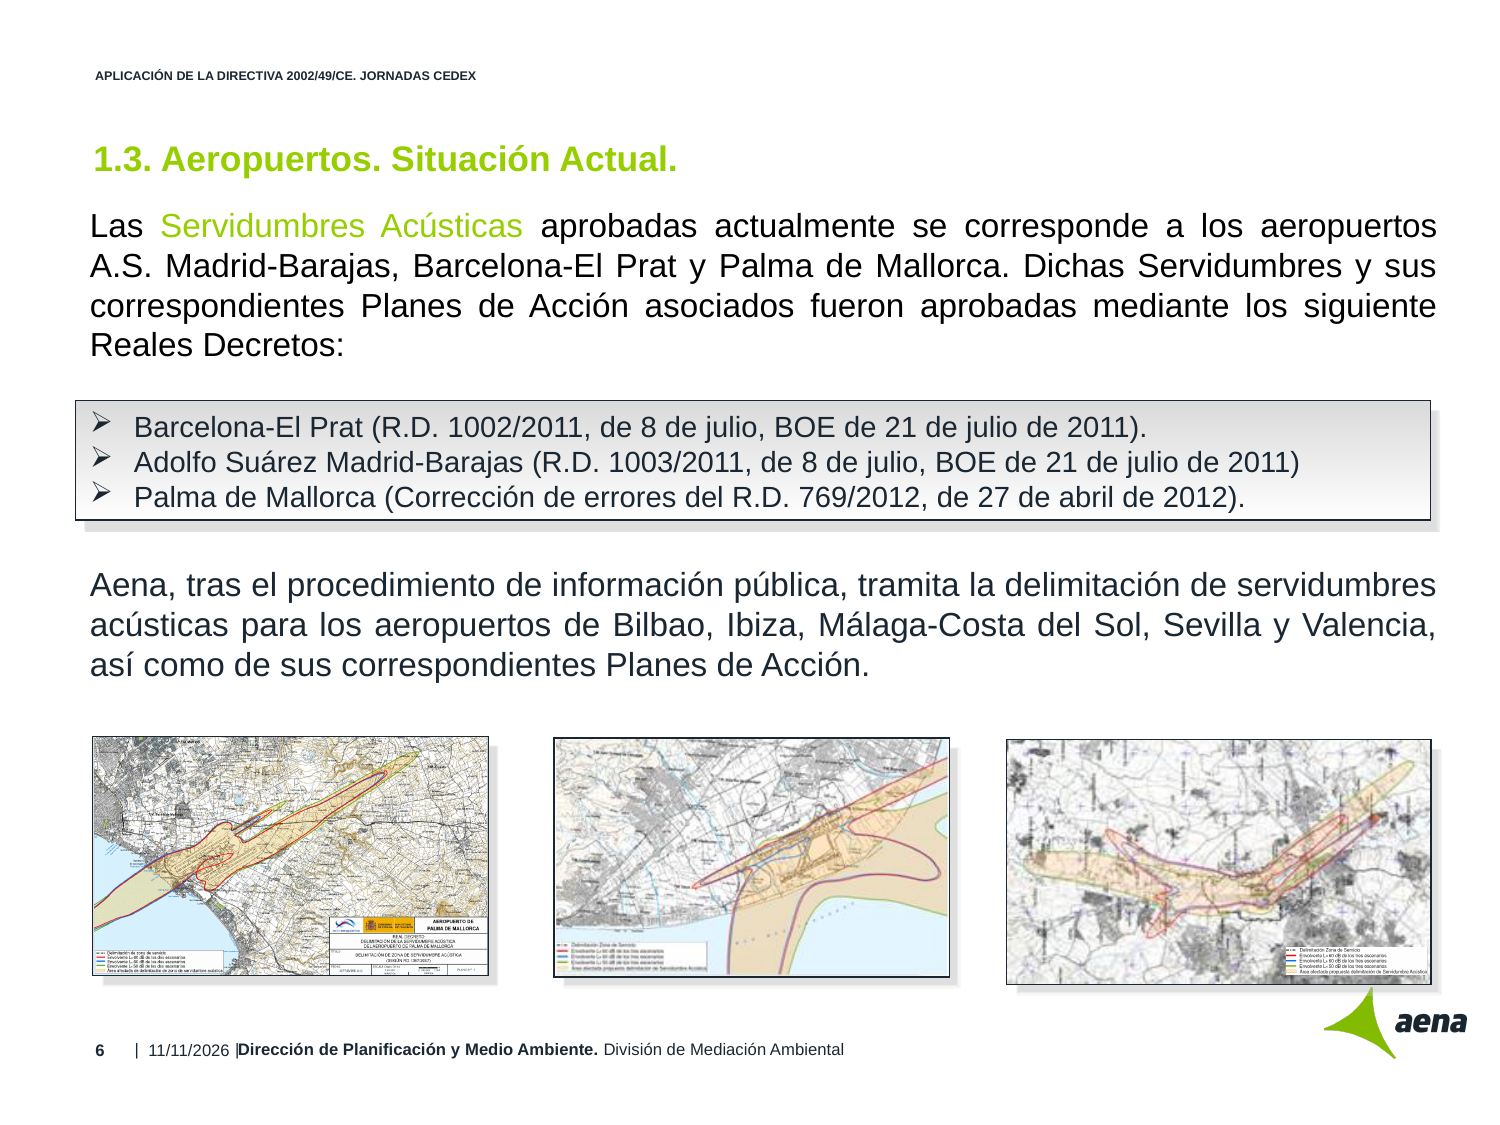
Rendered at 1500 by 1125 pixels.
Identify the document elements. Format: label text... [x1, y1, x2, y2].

title APLICACIÓN DE LA DIRECTIVA 2002/49/CE. JORNADAS CEDEX [95, 67, 529, 83]
list 1.3. Aeropuertos. Situación Actual. [93, 136, 1467, 192]
picture [554, 738, 949, 977]
slide_number 6 [95, 1041, 133, 1059]
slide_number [138, 1041, 168, 1059]
picture [171, 658, 410, 1054]
text_box Barcelona-El Prat (R.D. 1002/2011, de 8 de julio, BOE de 21 de julio de 2011). Adolfo Suárez Madrid-Barajas (R.D. 1003/2011, de 8 de julio, BOE de 21 de julio de 2011) Palma de Mallorca (Corrección de errores del R.D. 769/2012, de 27 de abril de 2012). [75, 400, 1431, 521]
list Dirección de Planificación y Medio Ambiente. División de Mediación Ambiental [410, 1036, 949, 1061]
picture [1324, 987, 1467, 1059]
text_box Las Servidumbres Acústicas aprobadas actualmente se corresponde a los aeropuertos A.S. Madrid-Barajas, Barcelona-El Prat y Palma de Mallorca. Dichas Servidumbres y sus correspondientes Planes de Acción asociados fueron aprobadas mediante los siguiente Reales Decretos: Aena, tras el procedimiento de información pública, tramita la delimitación de servidumbres acústicas para los aeropuertos de Bilbao, Ibiza, Málaga-Costa del Sol, Sevilla y Valencia, así como de sus correspondientes Planes de Acción. [74, 196, 1454, 691]
picture [1006, 739, 1431, 985]
